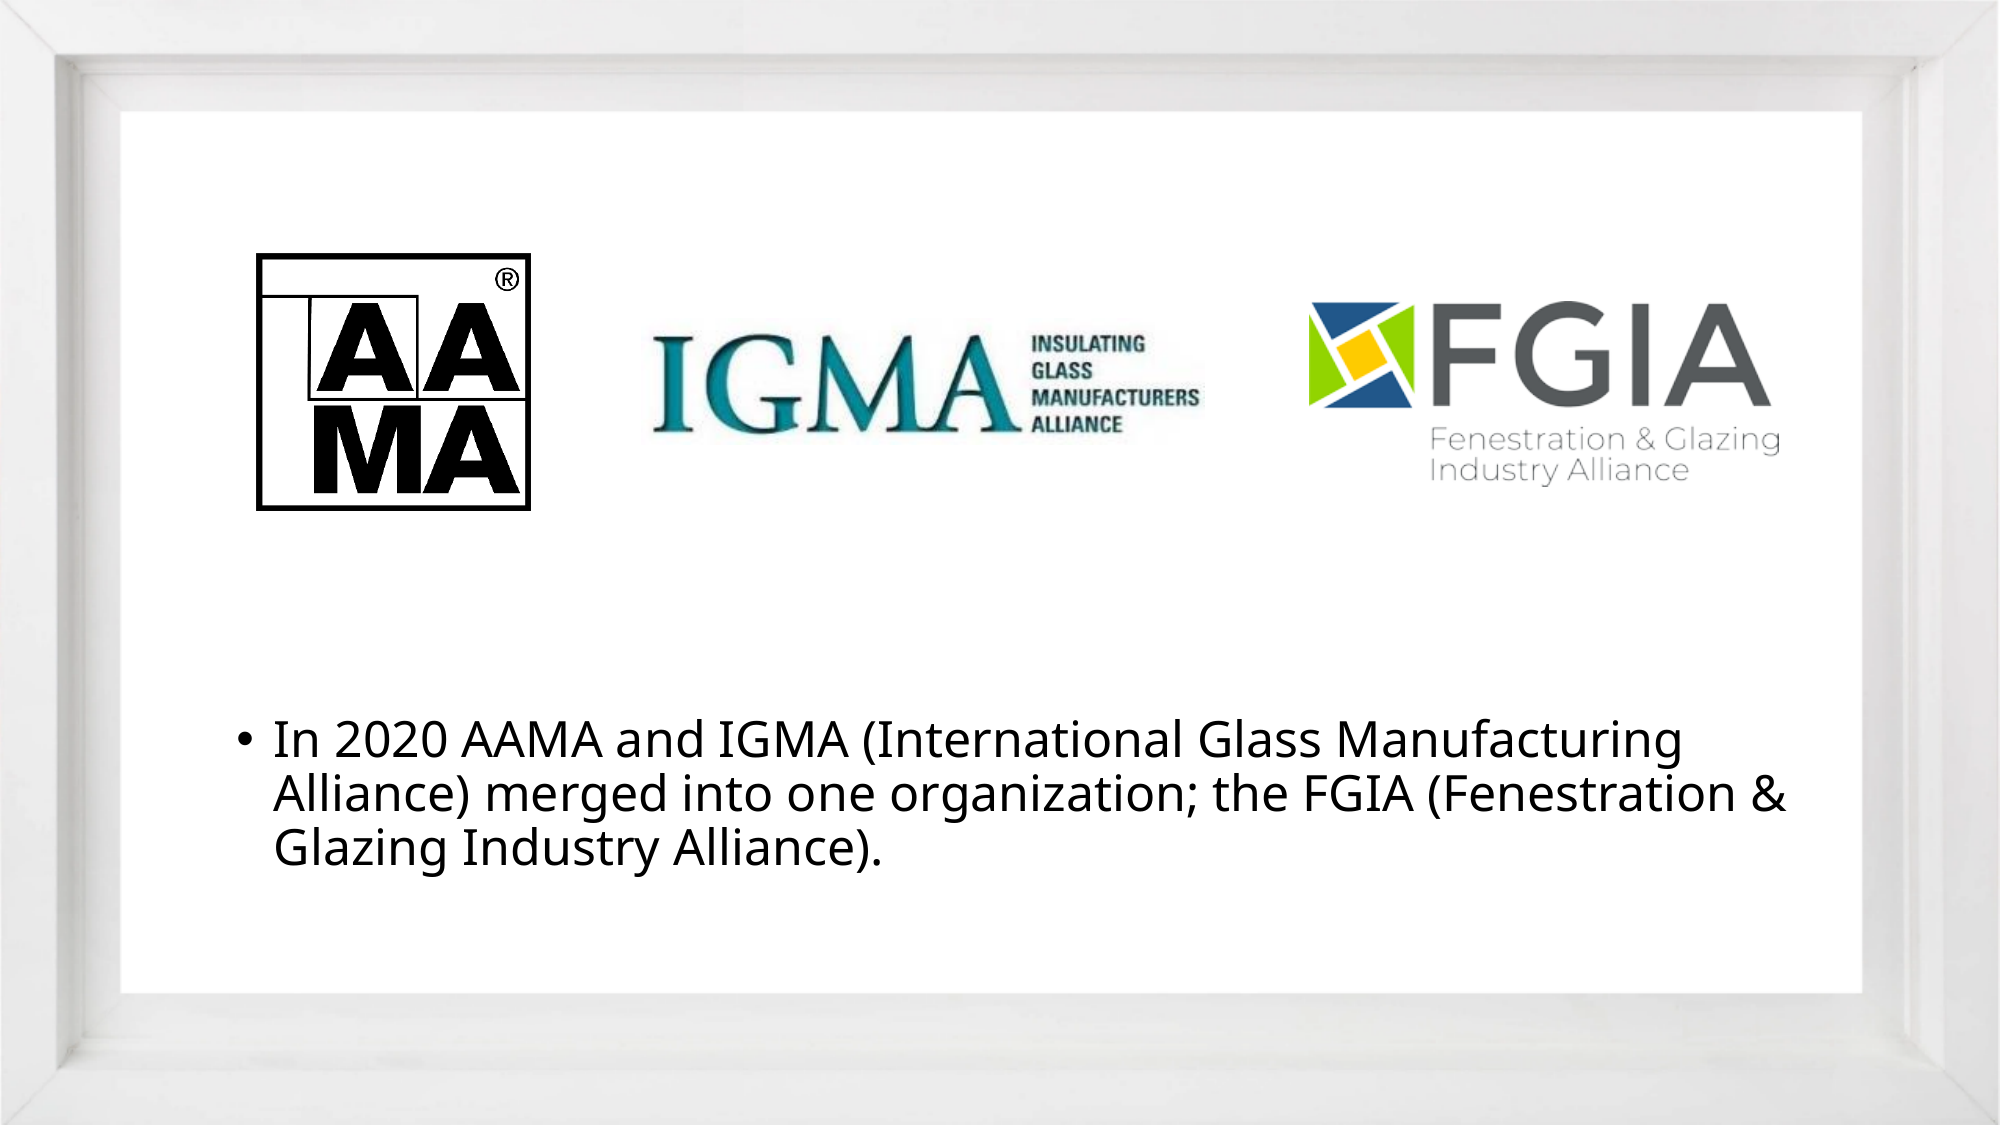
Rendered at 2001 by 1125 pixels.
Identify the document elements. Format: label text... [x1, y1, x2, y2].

list In 2020 AAMA and IGMA (International Glass Manufacturing Alliance) merged into one organization; the FGIA (Fenestration & Glazing Industry Alliance). [146, 154, 1872, 982]
picture [0, 0, 2000, 1125]
